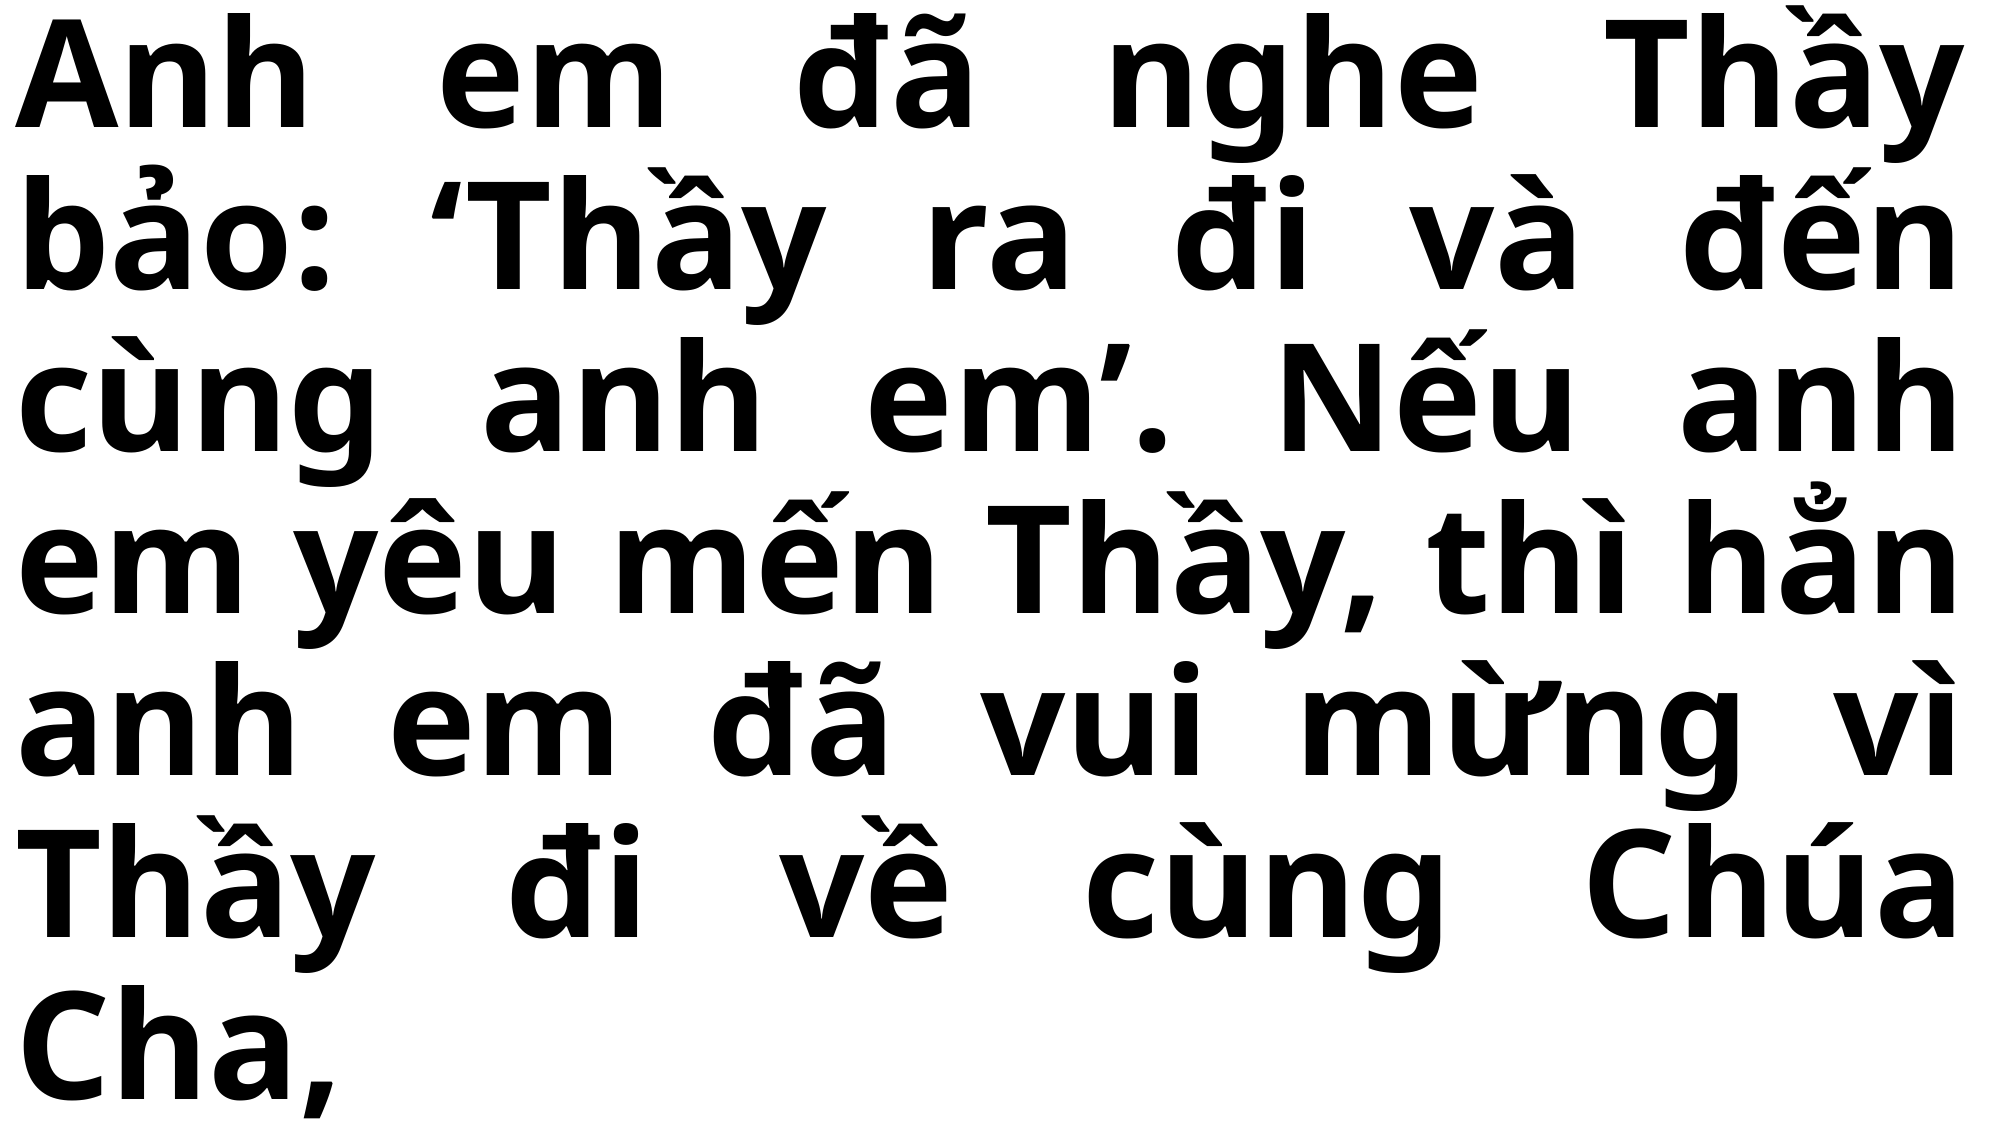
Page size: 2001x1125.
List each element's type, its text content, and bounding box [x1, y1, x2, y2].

title Anh em đã nghe Thầy bảo: ‘Thầy ra đi và đến cùng anh em’. Nếu anh em yêu mến Thầy, thì hẳn anh em đã vui mừng vì Thầy đi về cùng Chúa Cha, [0, 45, 1981, 1085]
